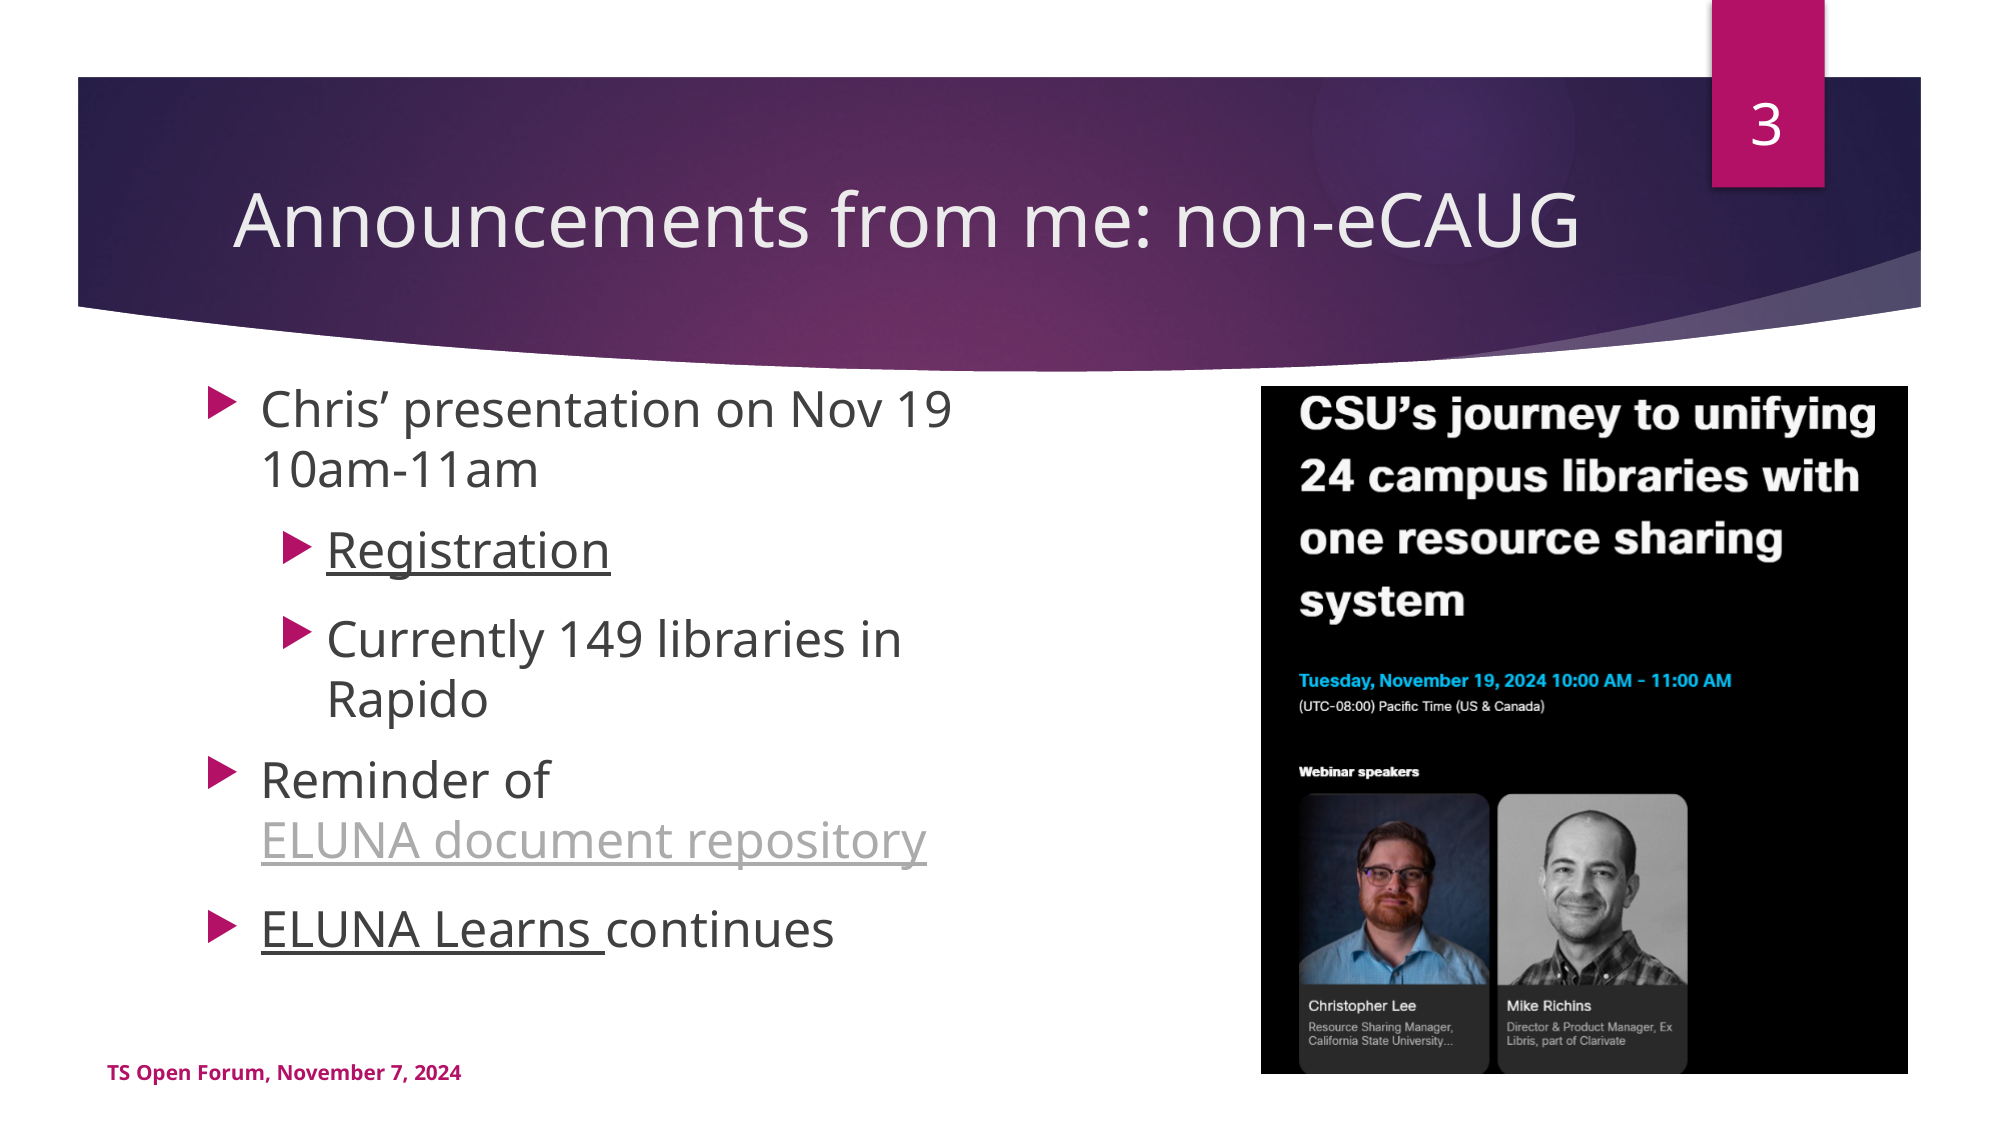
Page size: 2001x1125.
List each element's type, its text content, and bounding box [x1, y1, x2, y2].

footer TS Open Forum, November 7, 2024 [92, 1048, 726, 1099]
slide_number 3 [1698, 48, 1836, 175]
picture [1260, 385, 1909, 1074]
title Announcements from me: non-eCAUG [189, 159, 1627, 276]
list Chris’ presentation on Nov 19 10am-11am Registration Currently 149 libraries in Rapido Reminder of ELUNA document repository ELUNA Learns continues [189, 369, 1018, 1023]
